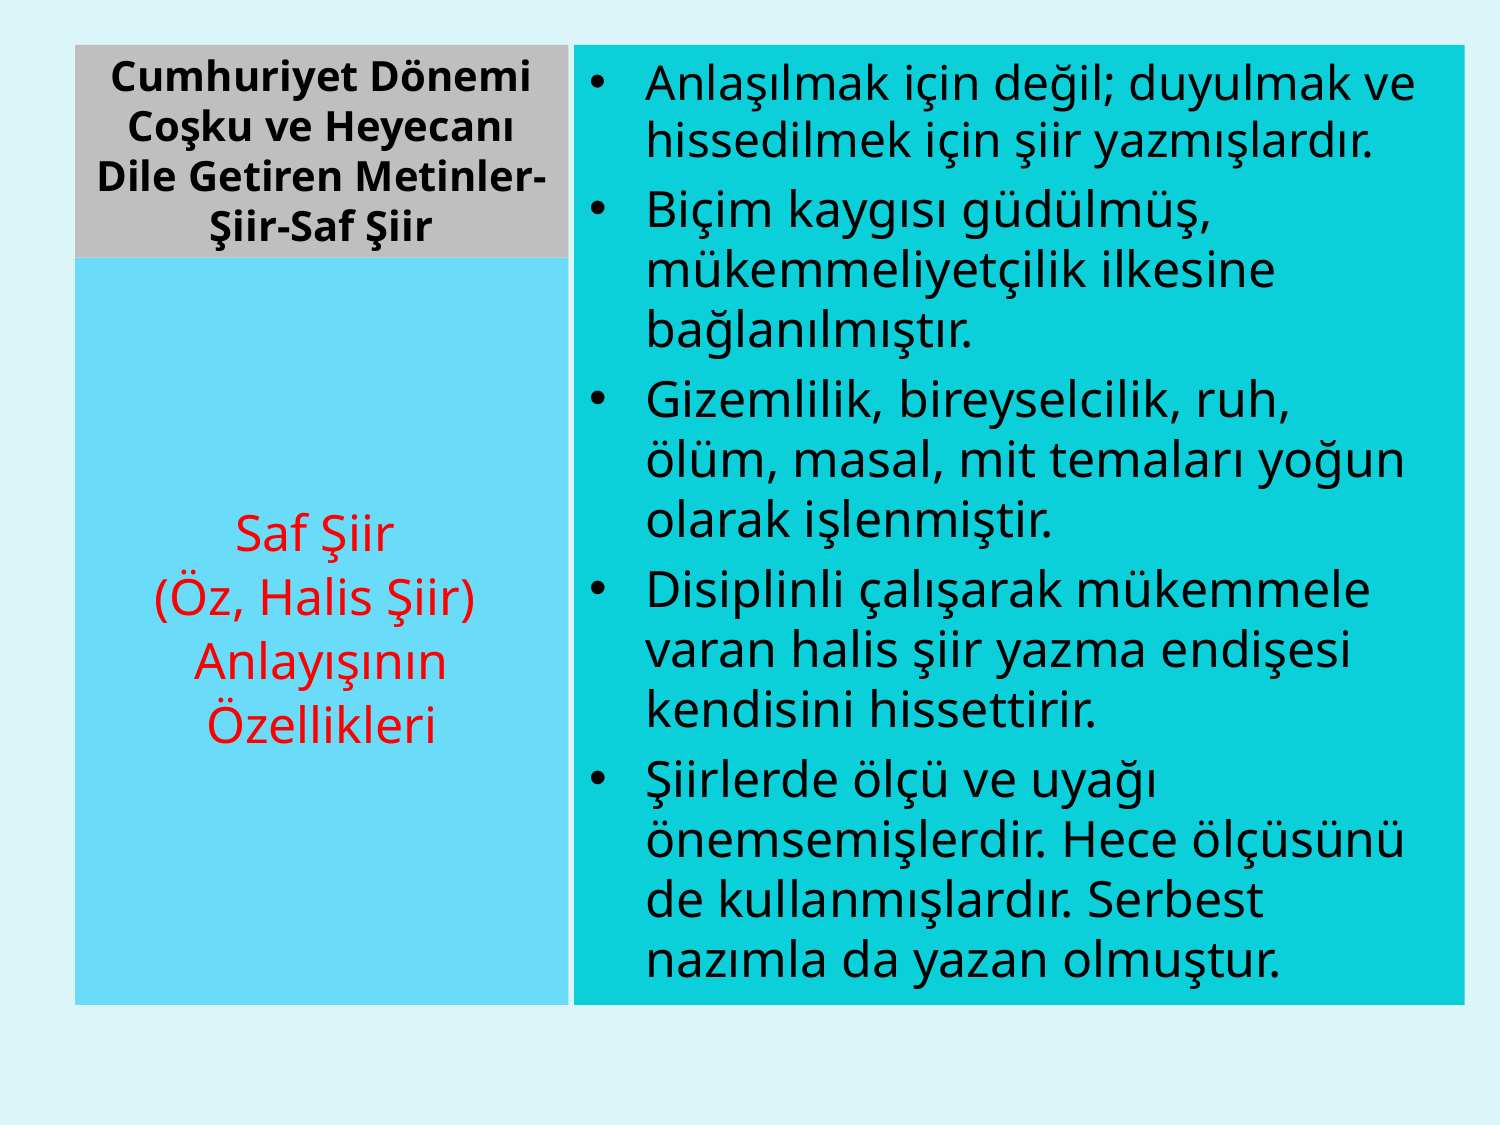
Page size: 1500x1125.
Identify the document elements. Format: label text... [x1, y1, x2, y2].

title Cumhuriyet Dönemi Coşku ve Heyecanı Dile Getiren Metinler-Şiir-Saf Şiir [75, 44, 569, 258]
list Anlaşılmak için değil; duyulmak ve hissedilmek için şiir yazmışlardır. Biçim kaygısı güdülmüş, mükemmeliyetçilik ilkesine bağlanılmıştır. Gizemlilik, bireyselcilik, ruh, ölüm, masal, mit temaları yoğun olarak işlenmiştir. Disiplinli çalışarak mükemmele varan halis şiir yazma endişesi kendisini hissettirir. Şiirlerde ölçü ve uyağı önemsemişlerdir. Hece ölçüsünü de kullanmışlardır. Serbest nazımla da yazan olmuştur. [574, 44, 1465, 1005]
list Saf Şiir (Öz, Halis Şiir) Anlayışının Özellikleri [75, 258, 569, 1005]
